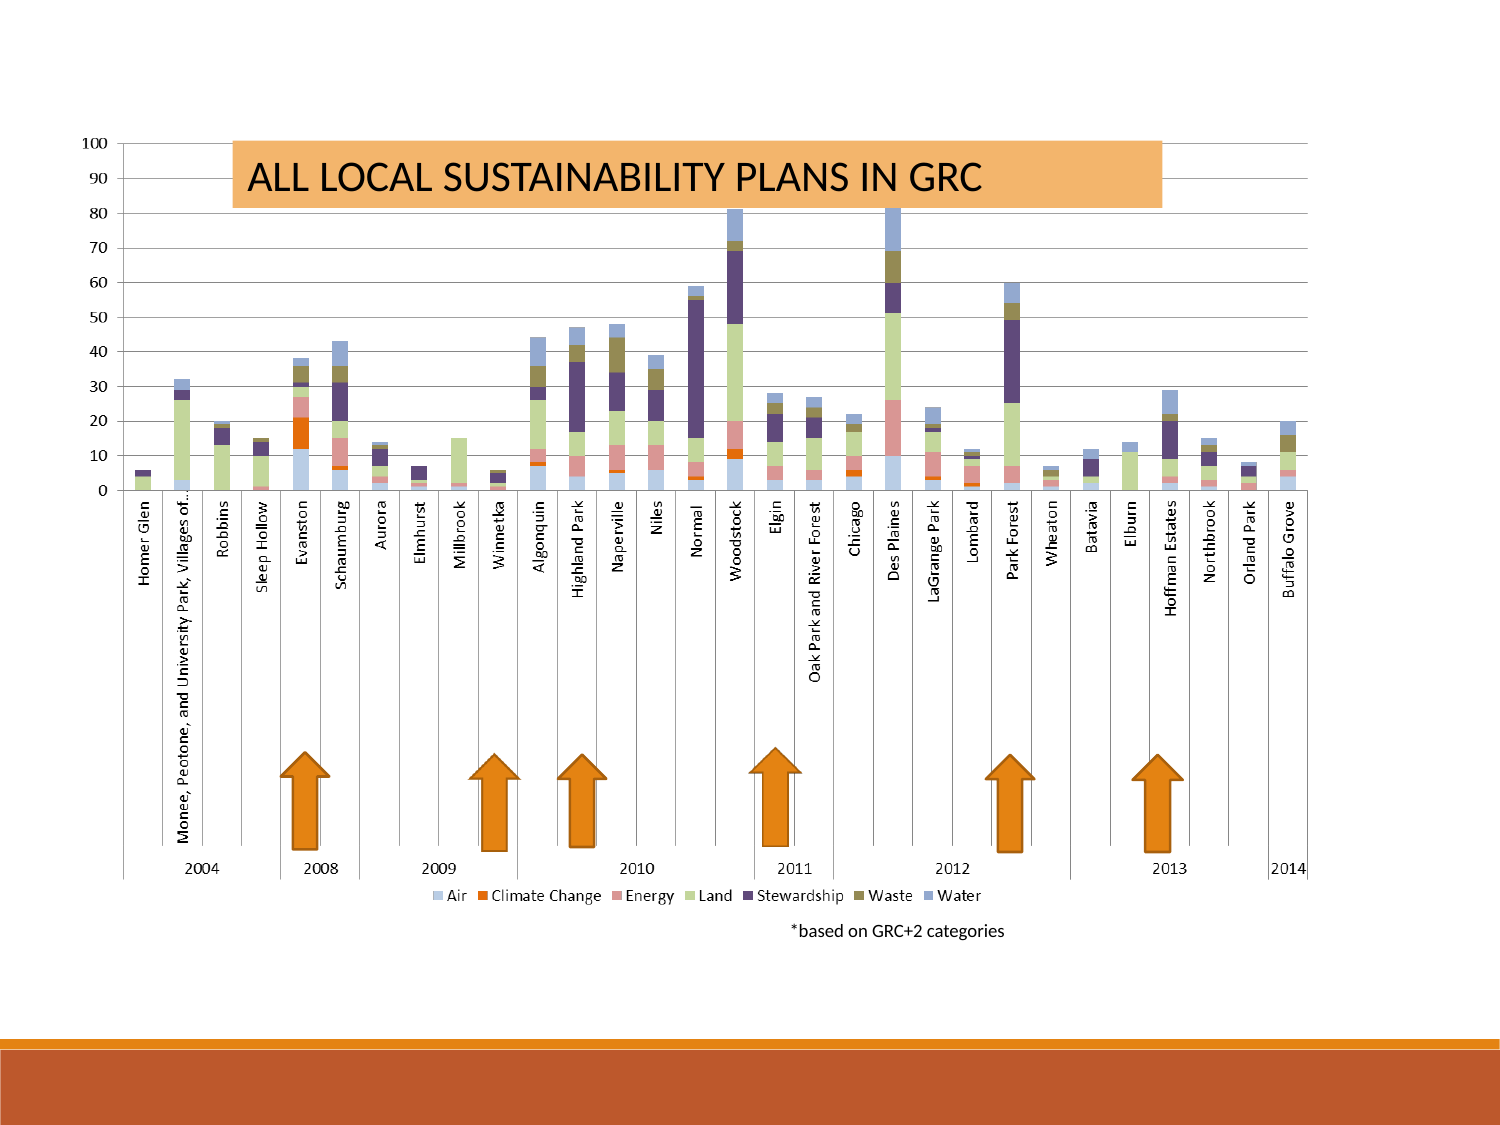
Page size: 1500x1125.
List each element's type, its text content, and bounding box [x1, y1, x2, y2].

picture [68, 123, 1327, 929]
text_box *based on GRC+2 categories [774, 911, 1388, 949]
